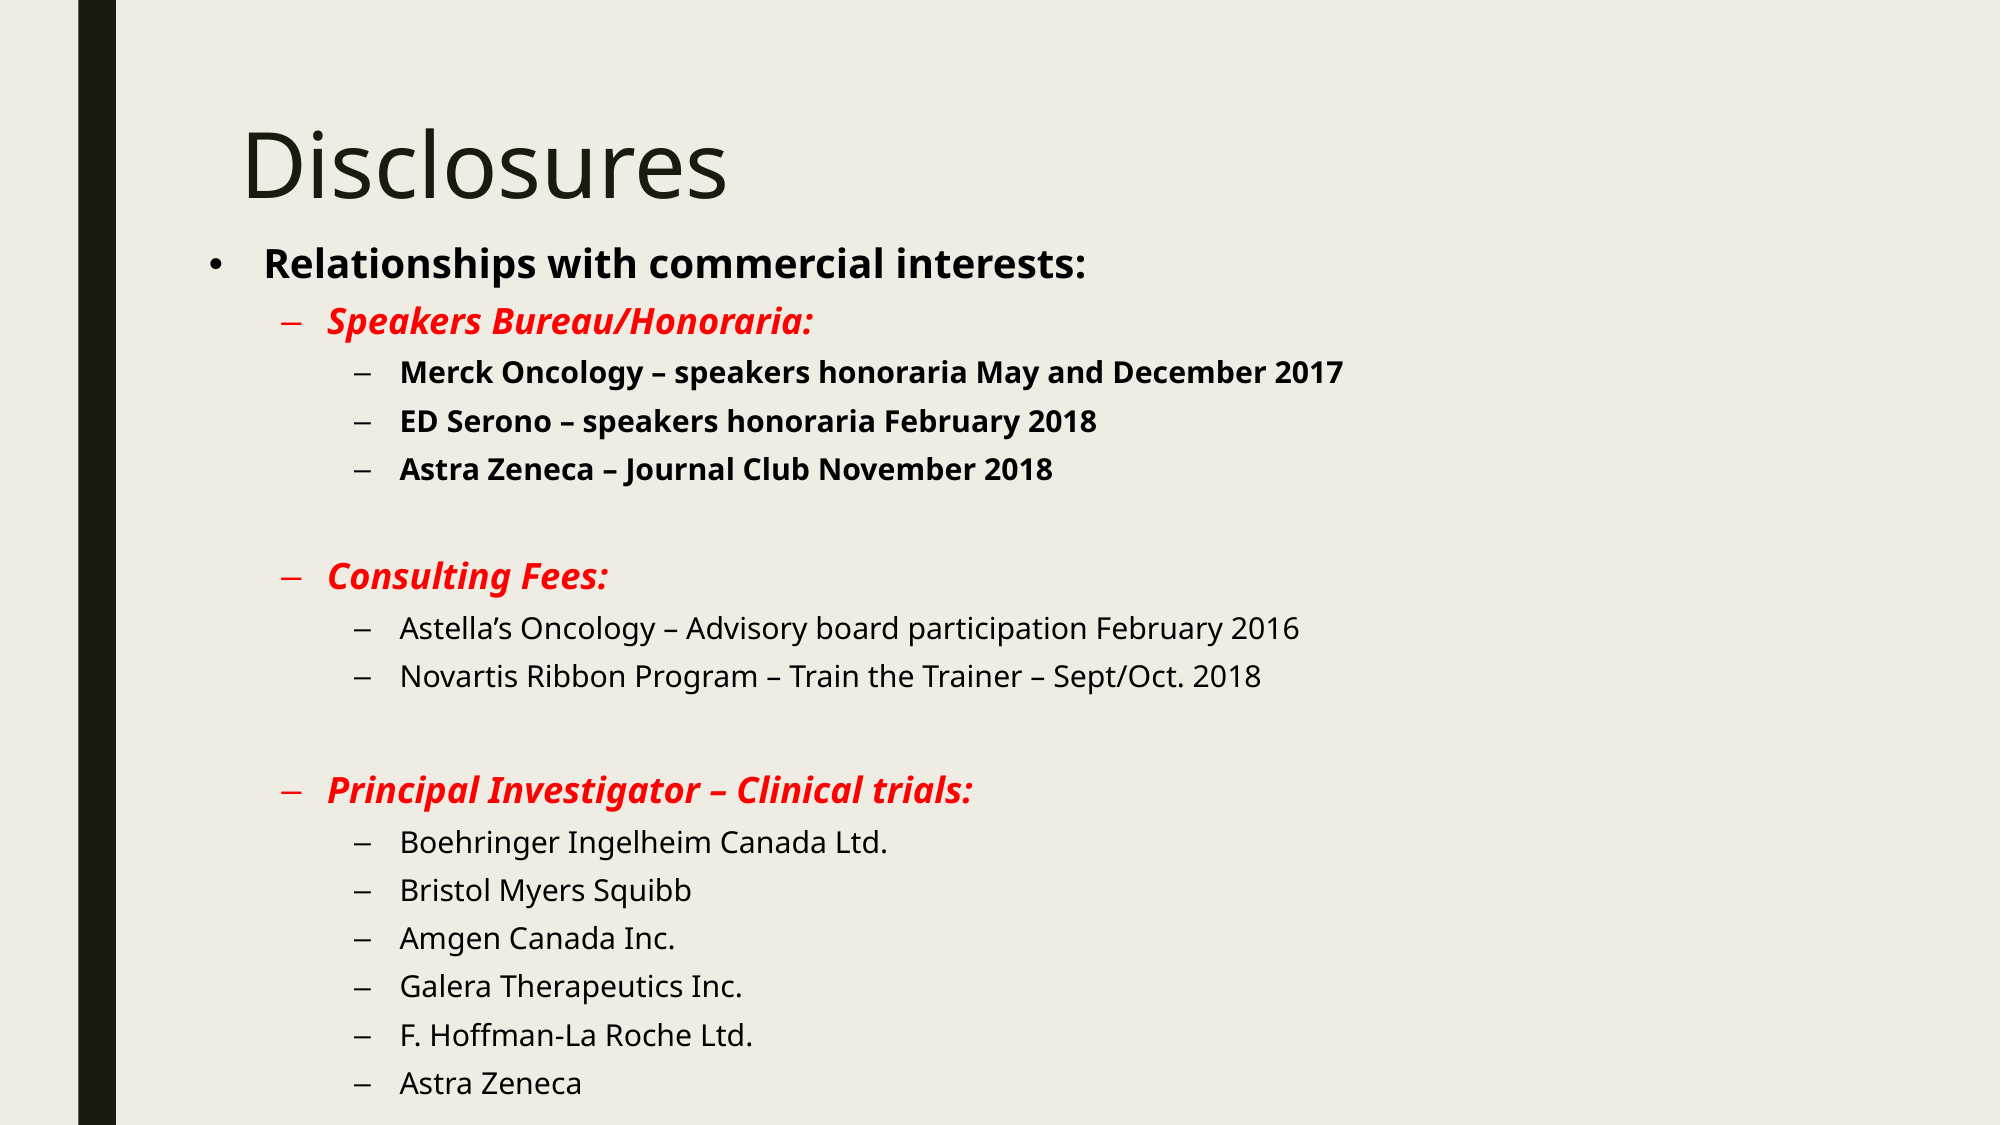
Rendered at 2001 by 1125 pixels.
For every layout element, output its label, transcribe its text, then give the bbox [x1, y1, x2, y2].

list Relationships with commercial interests: Speakers Bureau/Honoraria: Merck Oncology – speakers honoraria May and December 2017 ED Serono – speakers honoraria February 2018 Astra Zeneca – Journal Club November 2018 Consulting Fees: Astella’s Oncology – Advisory board participation February 2016 Novartis Ribbon Program – Train the Trainer – Sept/Oct. 2018 Principal Investigator – Clinical trials: Boehringer Ingelheim Canada Ltd. Bristol Myers Squibb Amgen Canada Inc. Galera Therapeutics Inc. F. Hoffman-La Roche Ltd. Astra Zeneca [193, 234, 1941, 1110]
title Disclosures [225, 112, 1800, 234]
